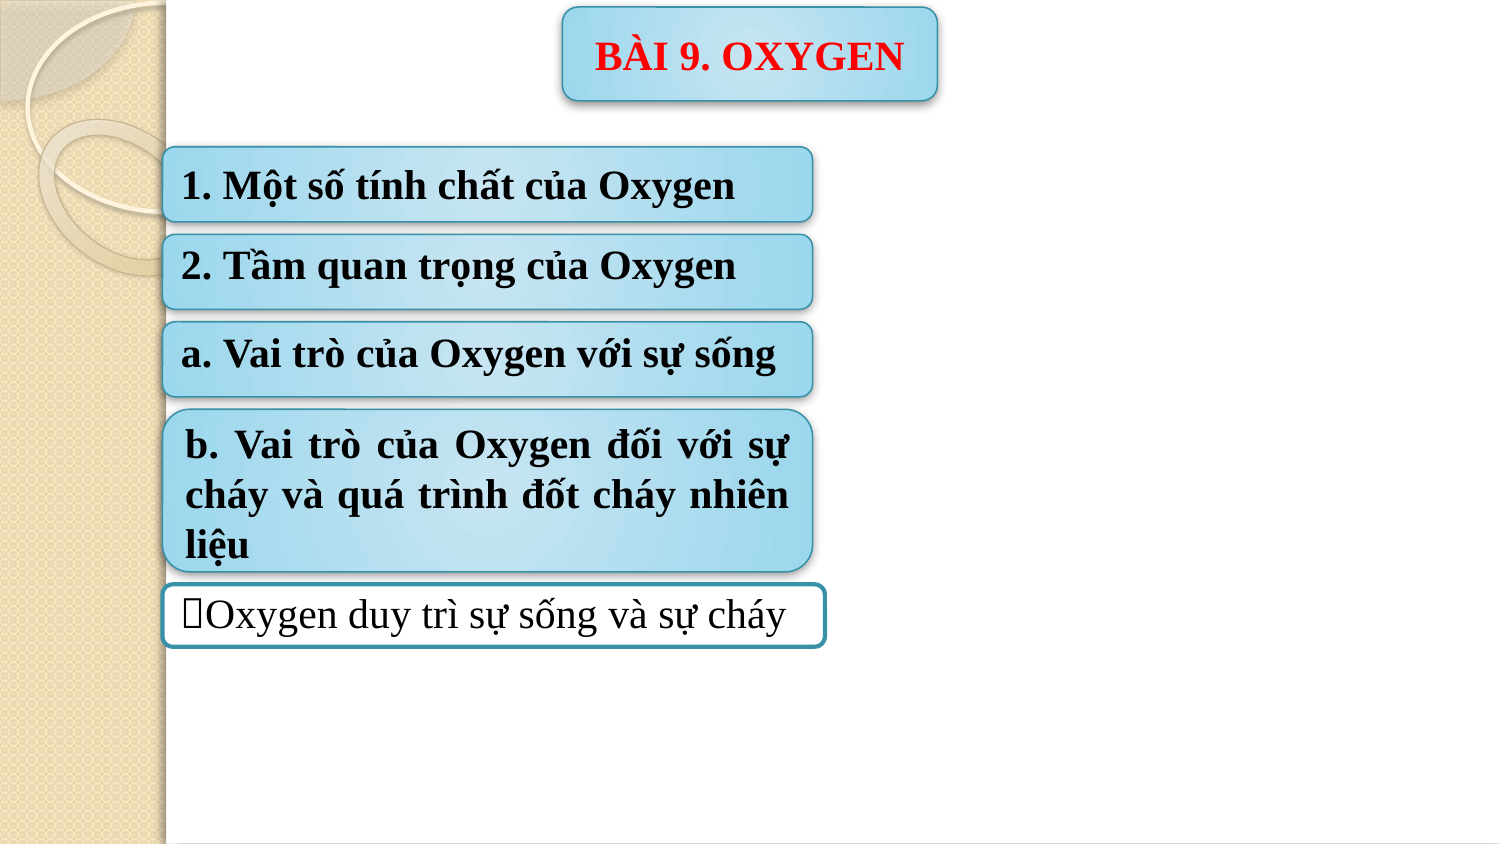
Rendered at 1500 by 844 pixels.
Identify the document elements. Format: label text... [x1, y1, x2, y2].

text_box b. Vai trò của Oxygen đối với sự cháy và quá trình đốt cháy nhiên liệu [161, 408, 814, 573]
text_box Oxygen duy trì sự sống và sự cháy [160, 582, 828, 649]
text_box BÀI 9. OXYGEN [561, 6, 939, 102]
text_box 2. Tầm quan trọng của Oxygen [161, 233, 814, 311]
text_box a. Vai trò của Oxygen với sự sống [161, 320, 814, 398]
text_box 1. Một số tính chất của Oxygen [161, 145, 814, 223]
